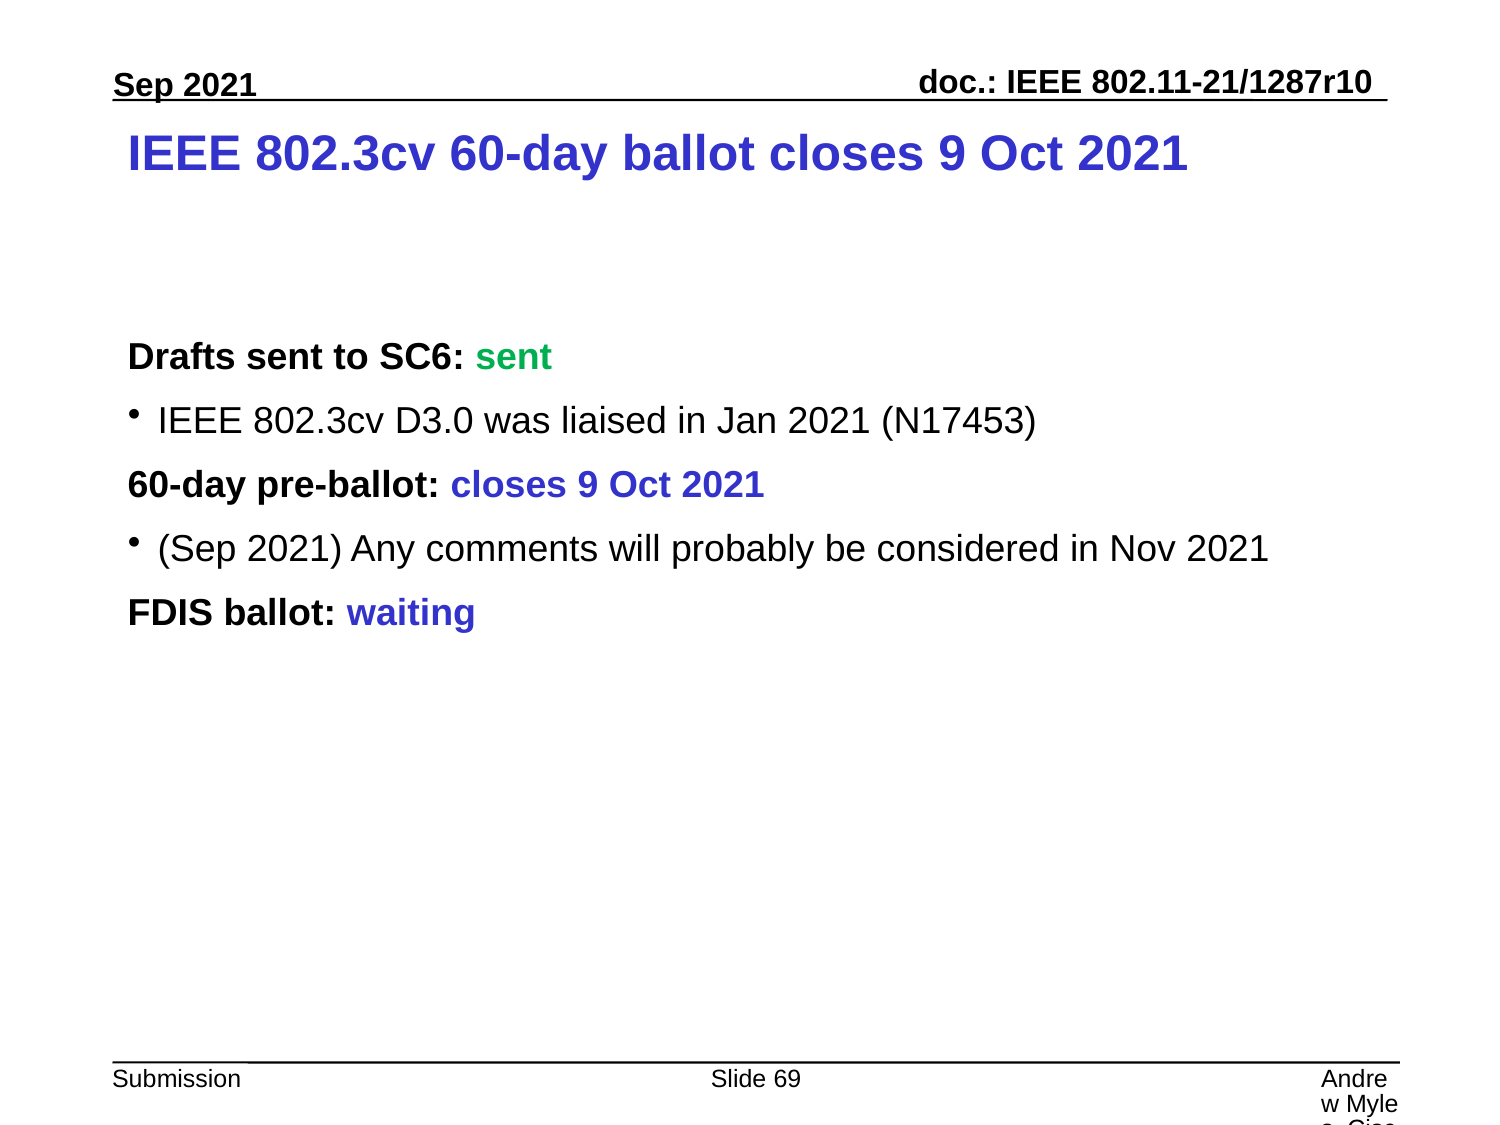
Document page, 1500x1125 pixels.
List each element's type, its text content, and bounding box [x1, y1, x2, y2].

list Drafts sent to SC6: sent IEEE 802.3cv D3.0 was liaised in Jan 2021 (N17453) 60-day pre-ballot: closes 9 Oct 2021 (Sep 2021) Any comments will probably be considered in Nov 2021 FDIS ballot: waiting [112, 324, 1388, 1000]
footer Andrew Myles, Cisco [1320, 1061, 1402, 1093]
title IEEE 802.3cv 60-day ballot closes 9 Oct 2021 [112, 112, 1388, 288]
slide_number Slide 69 [709, 1061, 803, 1093]
